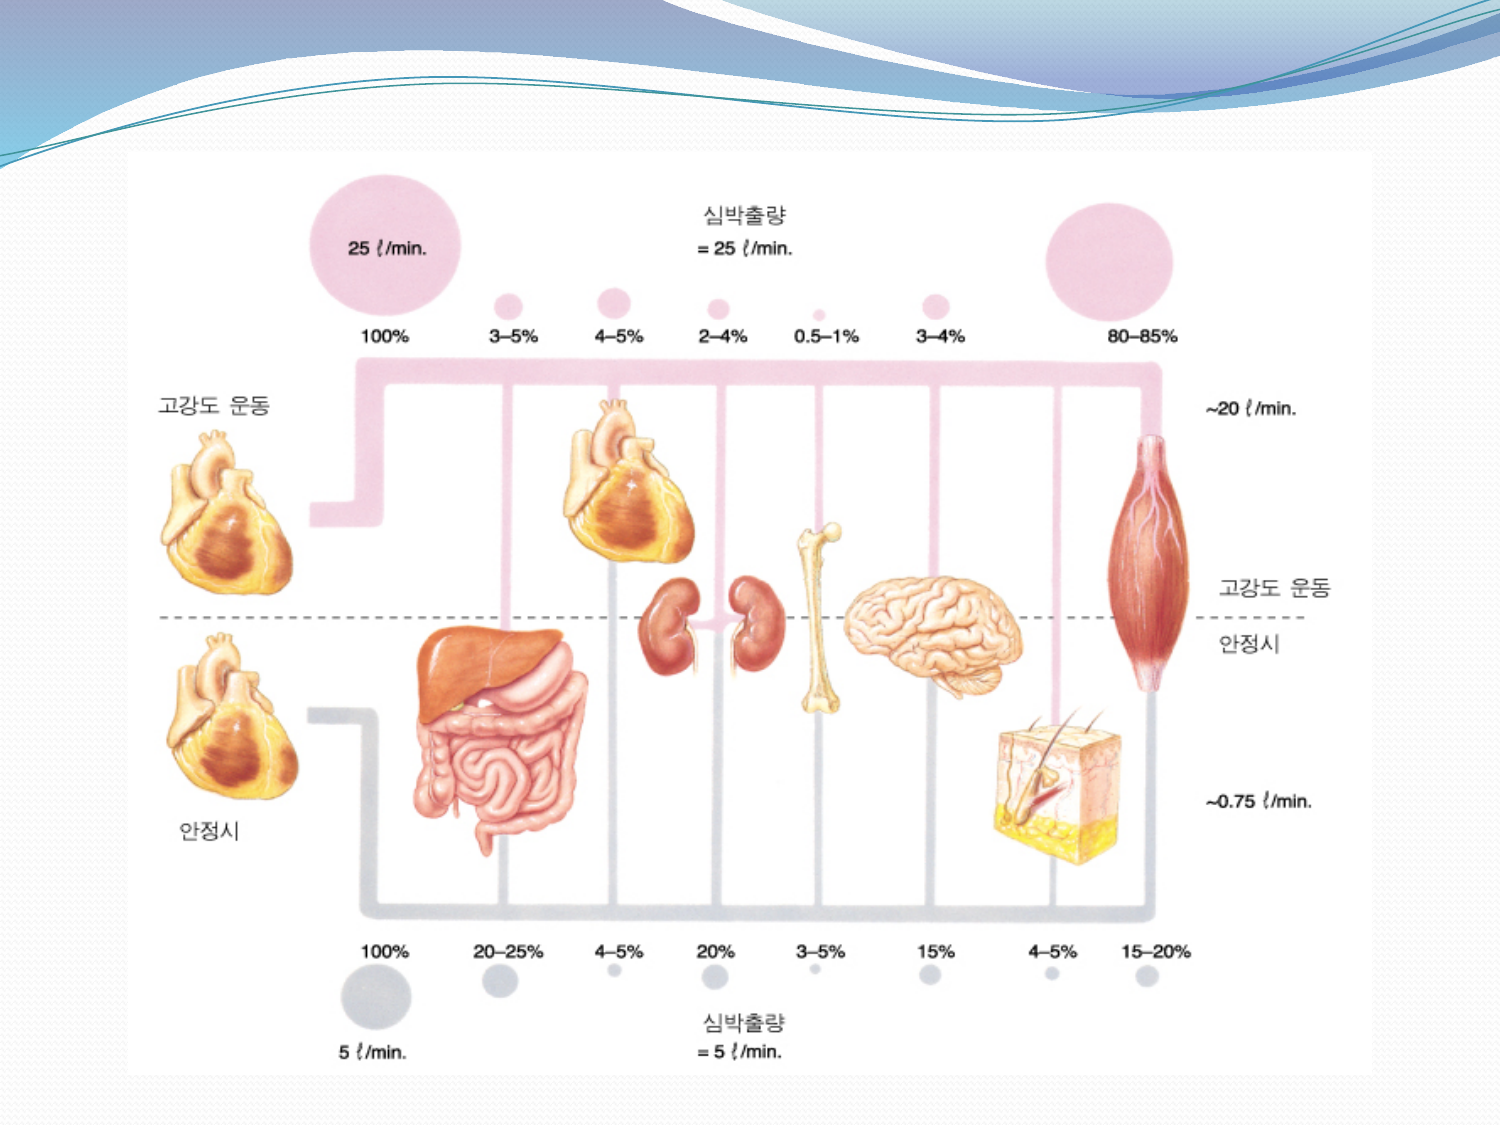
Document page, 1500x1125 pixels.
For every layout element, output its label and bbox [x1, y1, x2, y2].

picture [128, 152, 1372, 1076]
